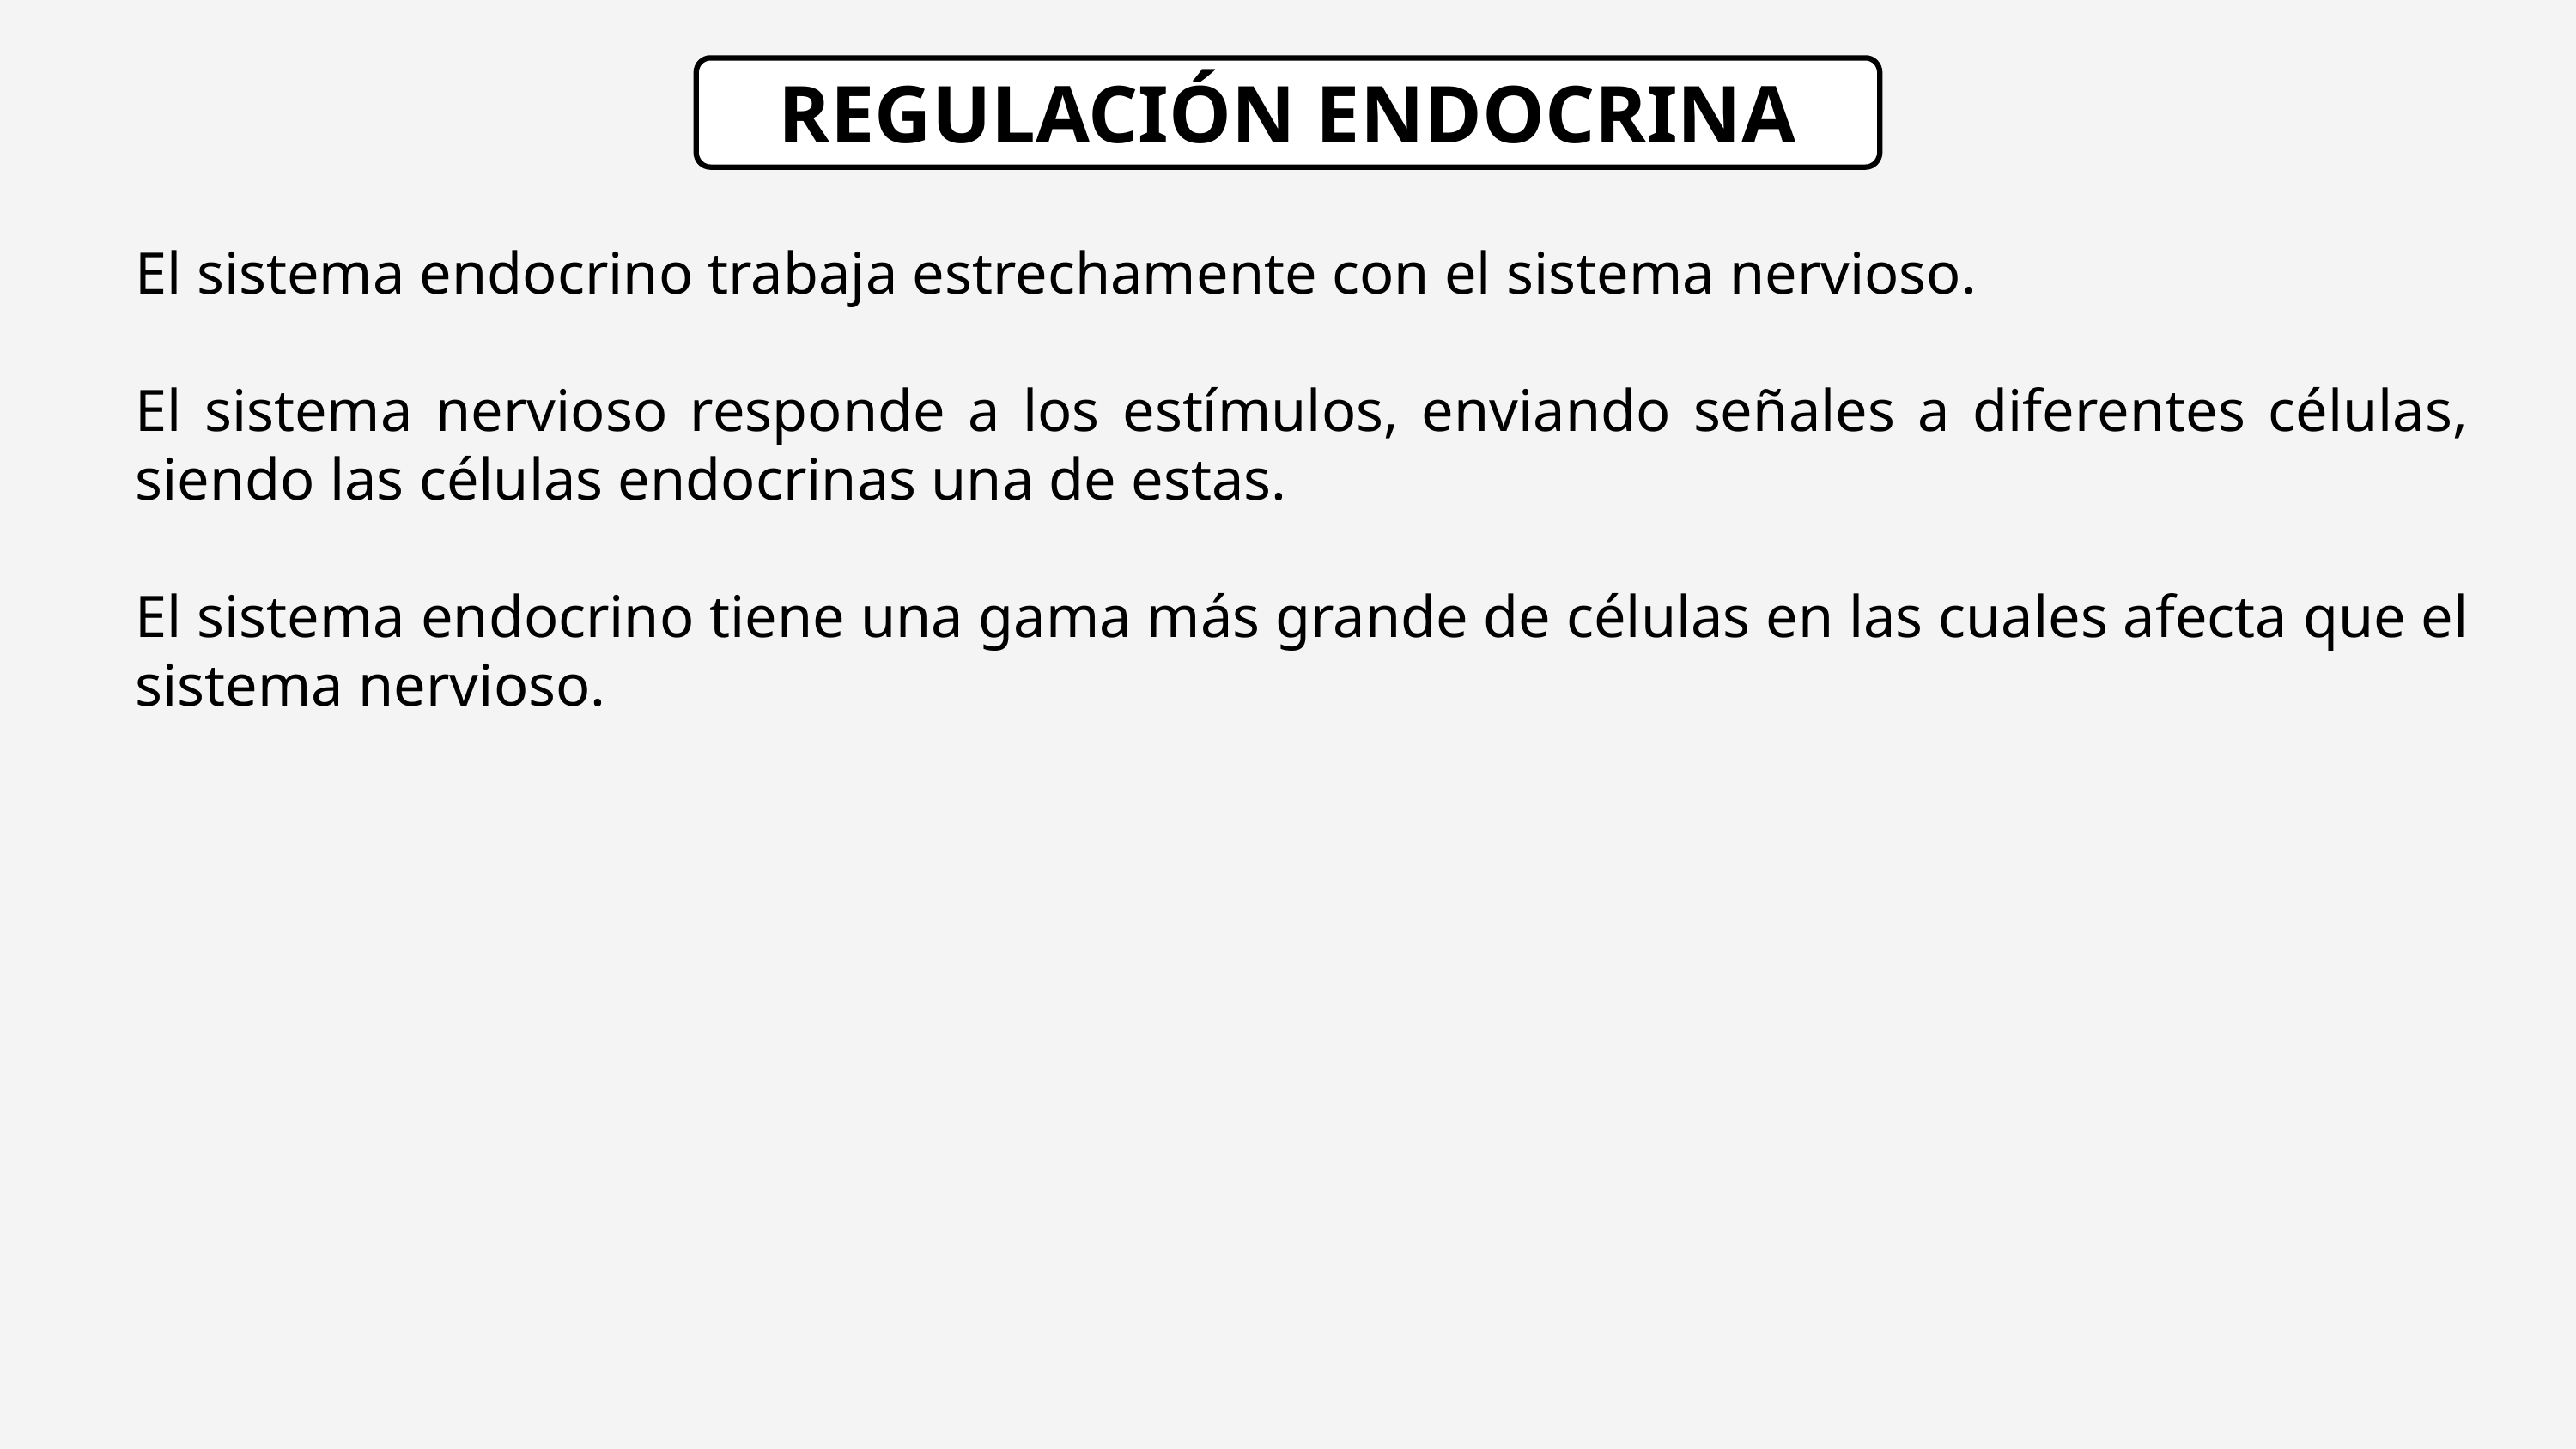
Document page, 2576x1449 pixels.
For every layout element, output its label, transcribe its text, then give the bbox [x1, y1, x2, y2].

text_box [696, 58, 1880, 167]
text_box El sistema endocrino trabaja estrechamente con el sistema nervioso. El sistema nervioso responde a los estímulos, enviando señales a diferentes células, siendo las células endocrinas una de estas. El sistema endocrino tiene una gama más grande de células en las cuales afecta que el sistema nervioso. [122, 230, 2484, 724]
